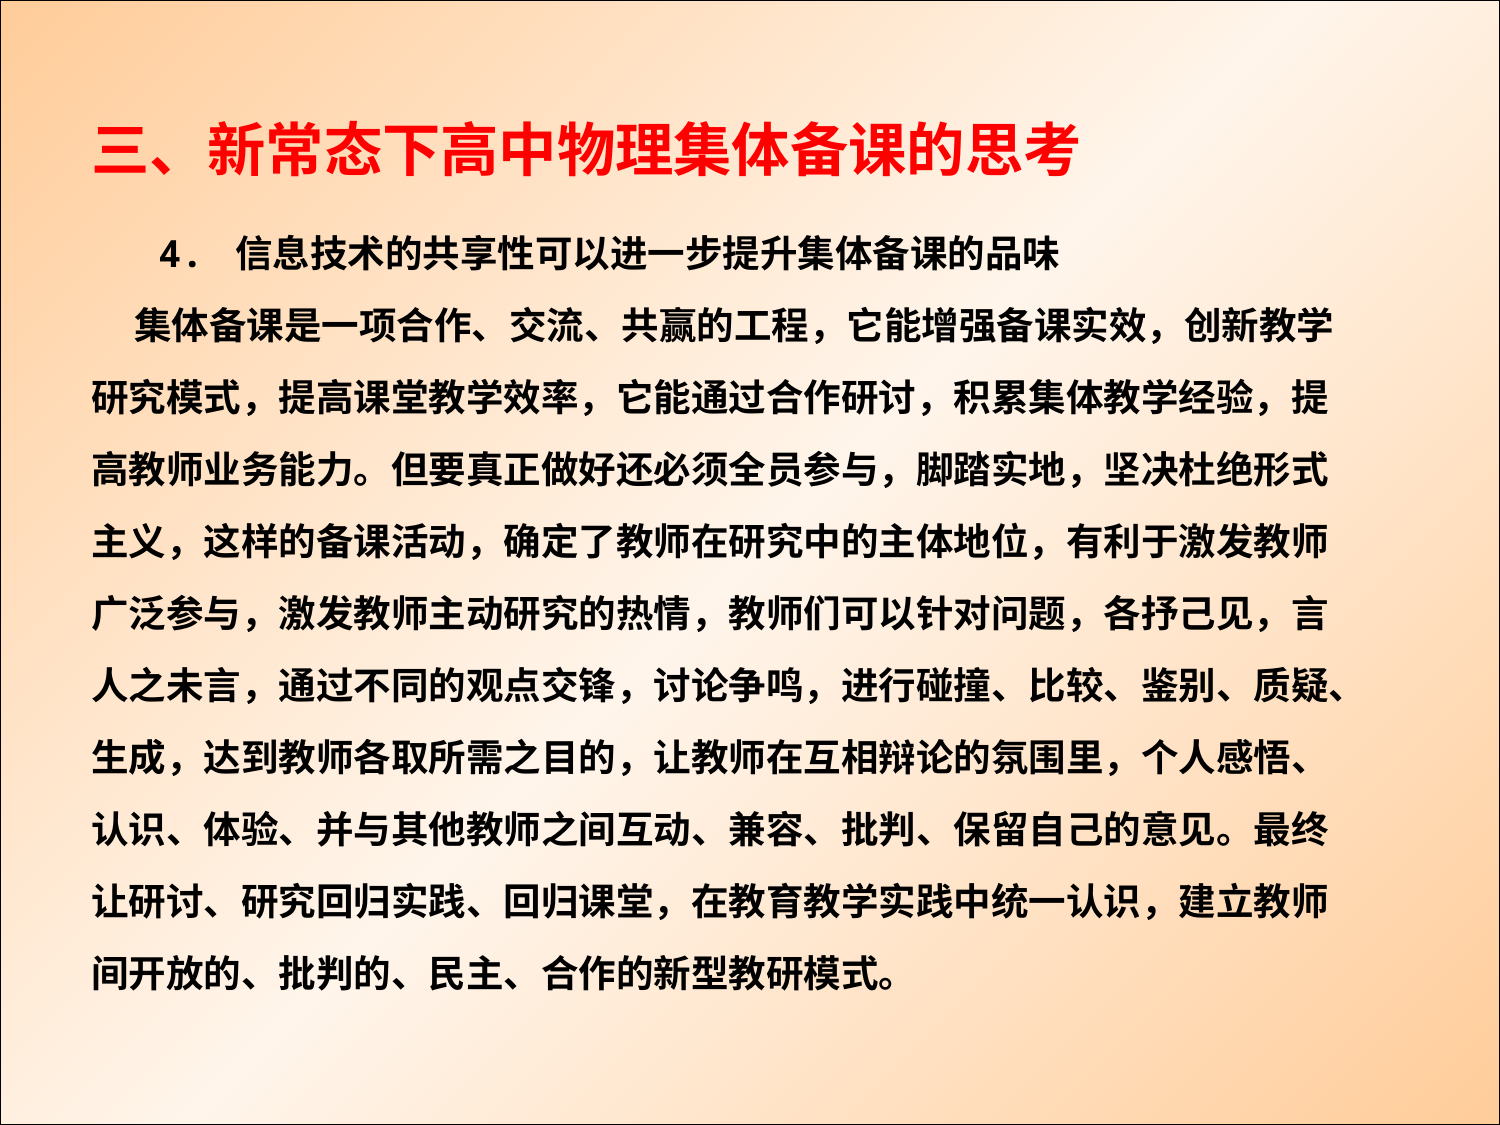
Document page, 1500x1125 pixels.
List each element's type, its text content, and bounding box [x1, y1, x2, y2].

text_box 4. 信息技术的共享性可以进一步提升集体备课的品味 集体备课是一项合作、交流、共赢的工程，它能增强备课实效，创新教学研究模式，提高课堂教学效率，它能通过合作研讨，积累集体教学经验，提高教师业务能力。但要真正做好还必须全员参与，脚踏实地，坚决杜绝形式主义，这样的备课活动，确定了教师在研究中的主体地位，有利于激发教师广泛参与，激发教师主动研究的热情，教师们可以针对问题，各抒己见，言人之未言，通过不同的观点交锋，讨论争鸣，进行碰撞、比较、鉴别、质疑、生成，达到教师各取所需之目的，让教师在互相辩论的氛围里，个人感悟、认识、体验、并与其他教师之间互动、兼容、批判、保留自己的意见。最终让研讨、研究回归实践、回归课堂，在教育教学实践中统一认识，建立教师间开放的、批判的、民主、合作的新型教研模式。 [76, 177, 1354, 1003]
text_box 三、新常态下高中物理集体备课的思考 [76, 105, 1115, 177]
